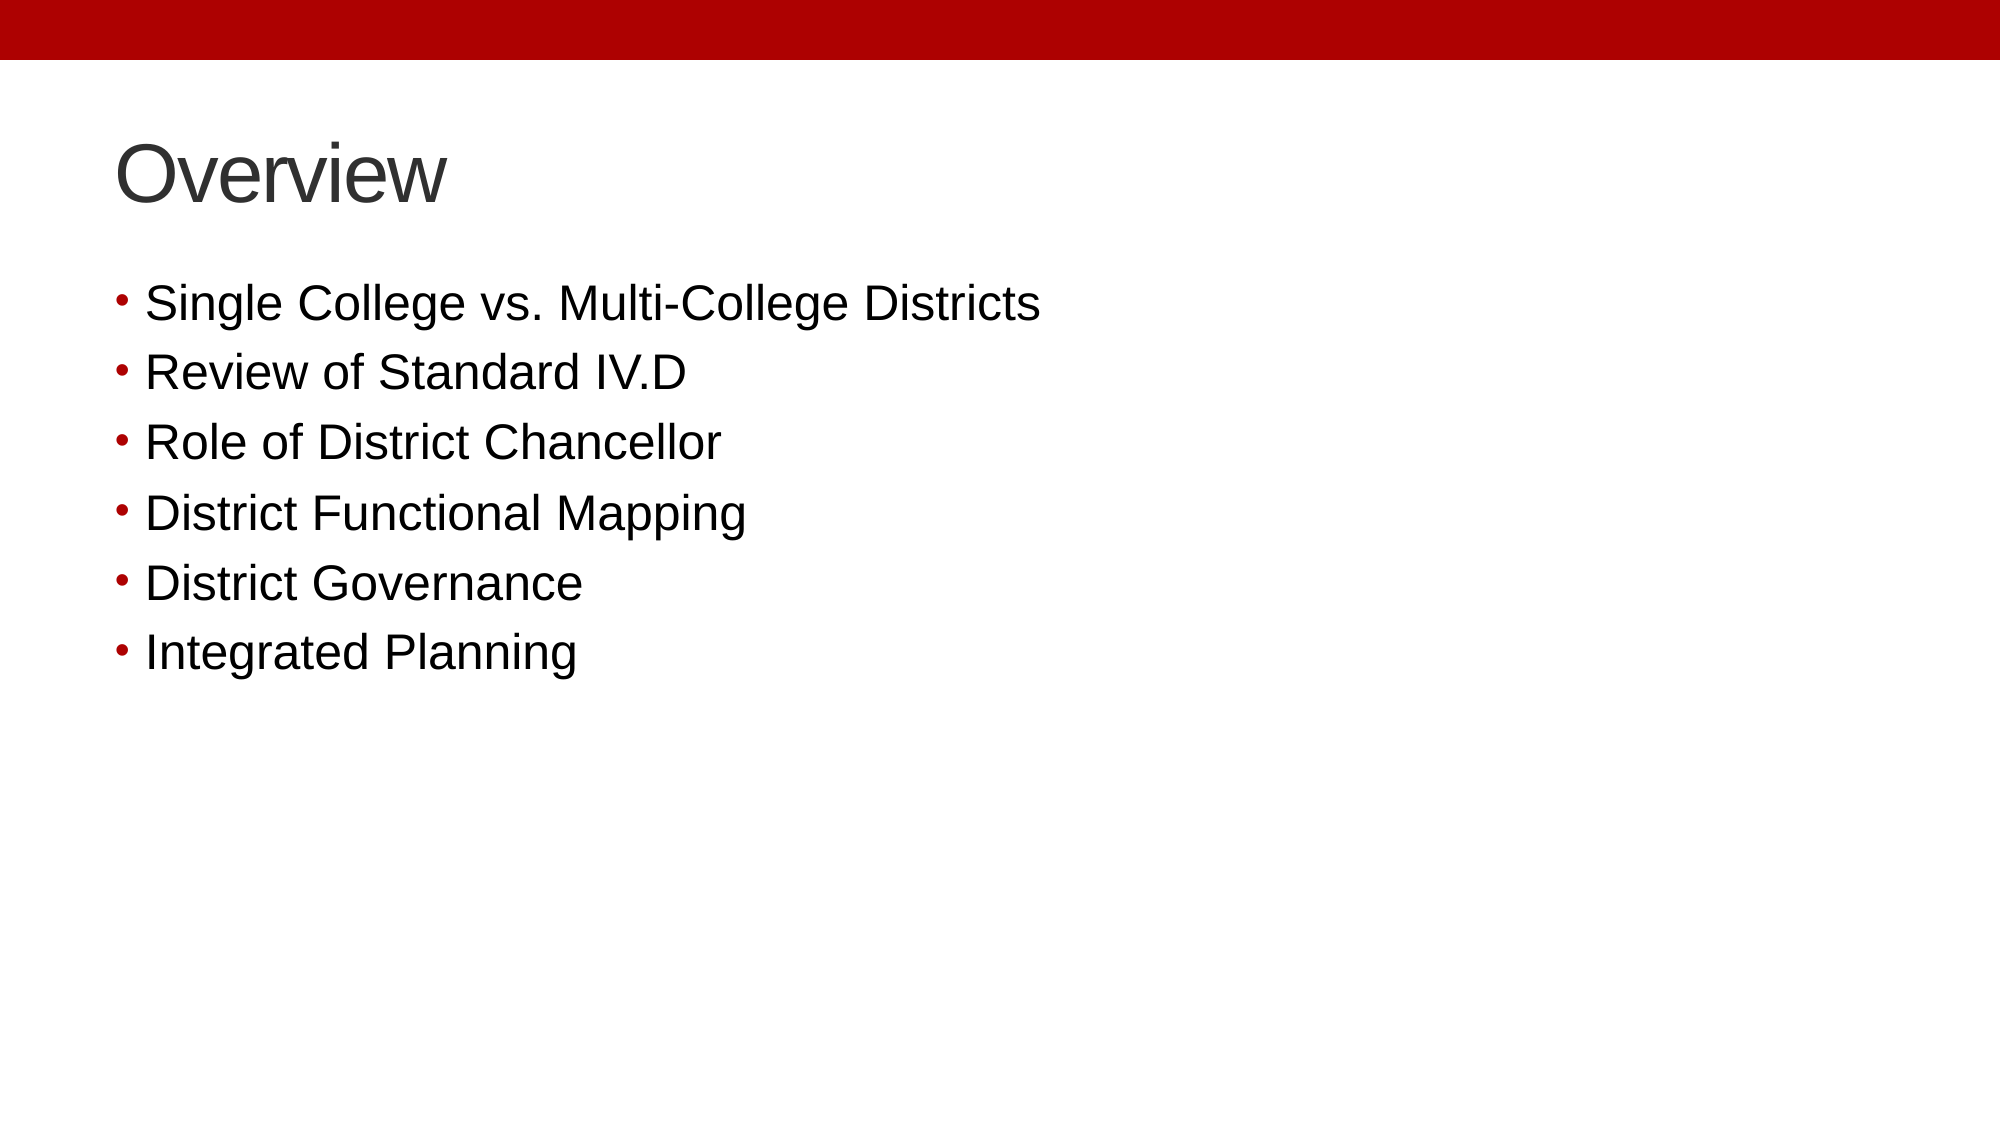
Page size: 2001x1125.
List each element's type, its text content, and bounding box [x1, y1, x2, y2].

list Single College vs. Multi-College Districts Review of Standard IV.D Role of District Chancellor District Functional Mapping District Governance Integrated Planning [99, 262, 1900, 1063]
title Overview [99, 87, 1900, 250]
